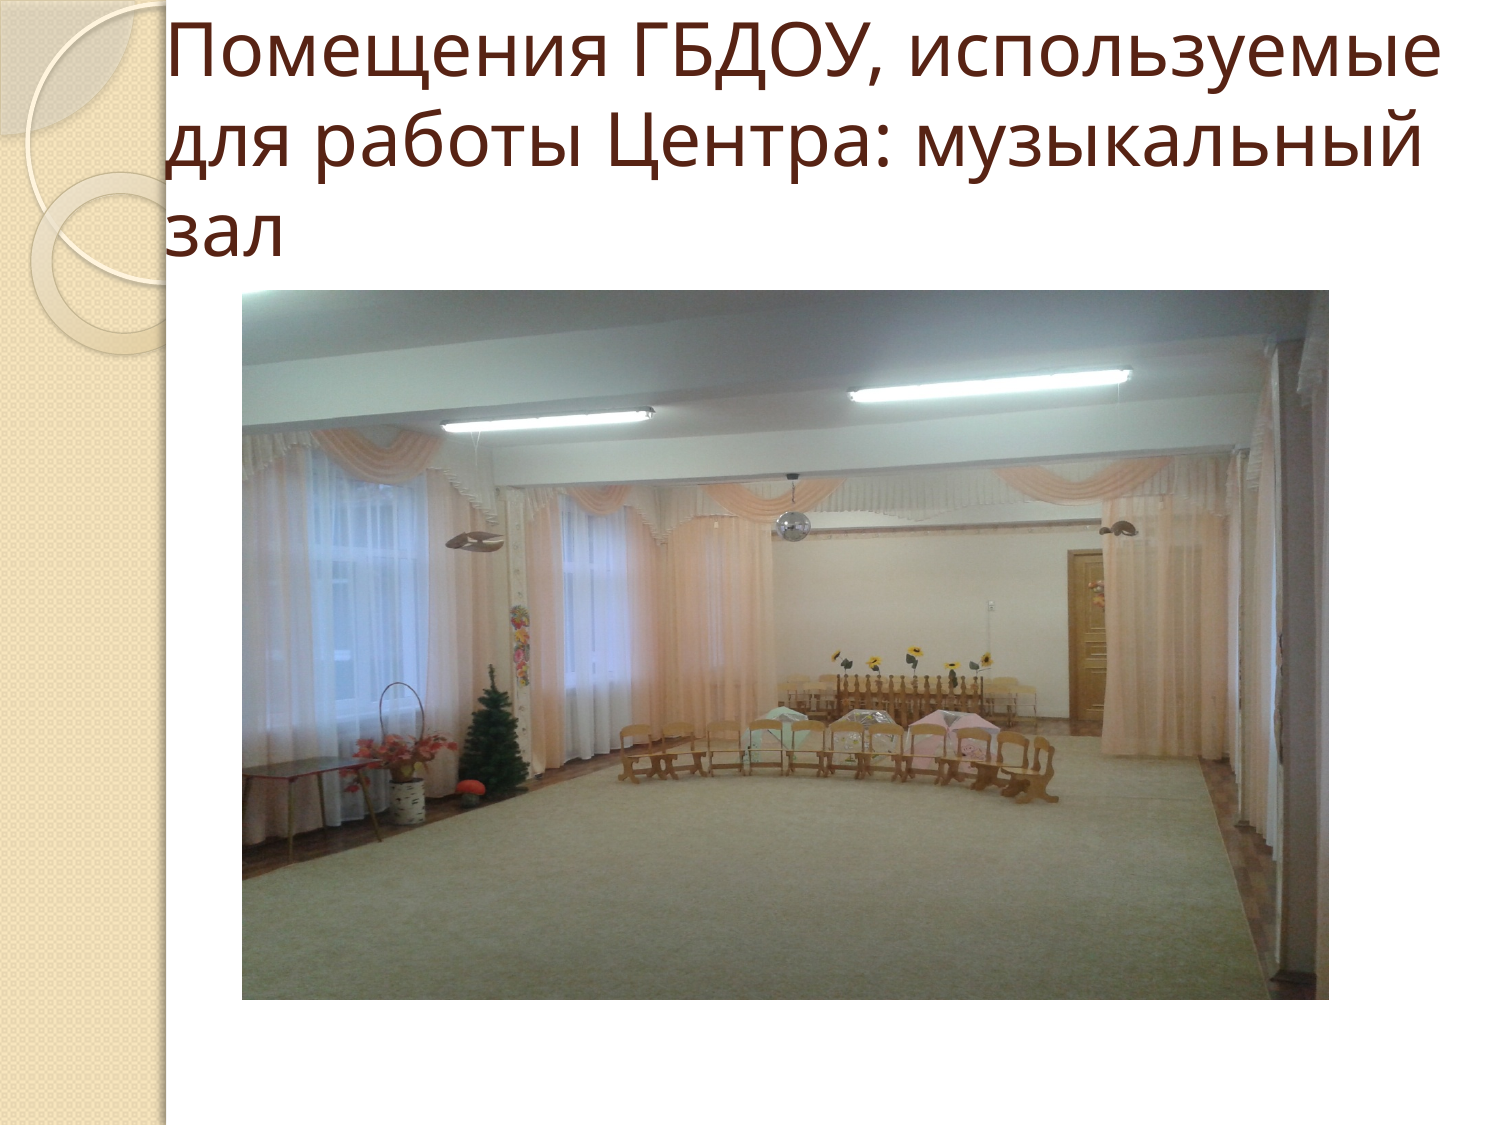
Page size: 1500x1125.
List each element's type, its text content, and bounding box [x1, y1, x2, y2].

picture [241, 290, 1329, 1001]
title Помещения ГБДОУ, используемые для работы Центра: музыкальный зал [150, 42, 1500, 231]
